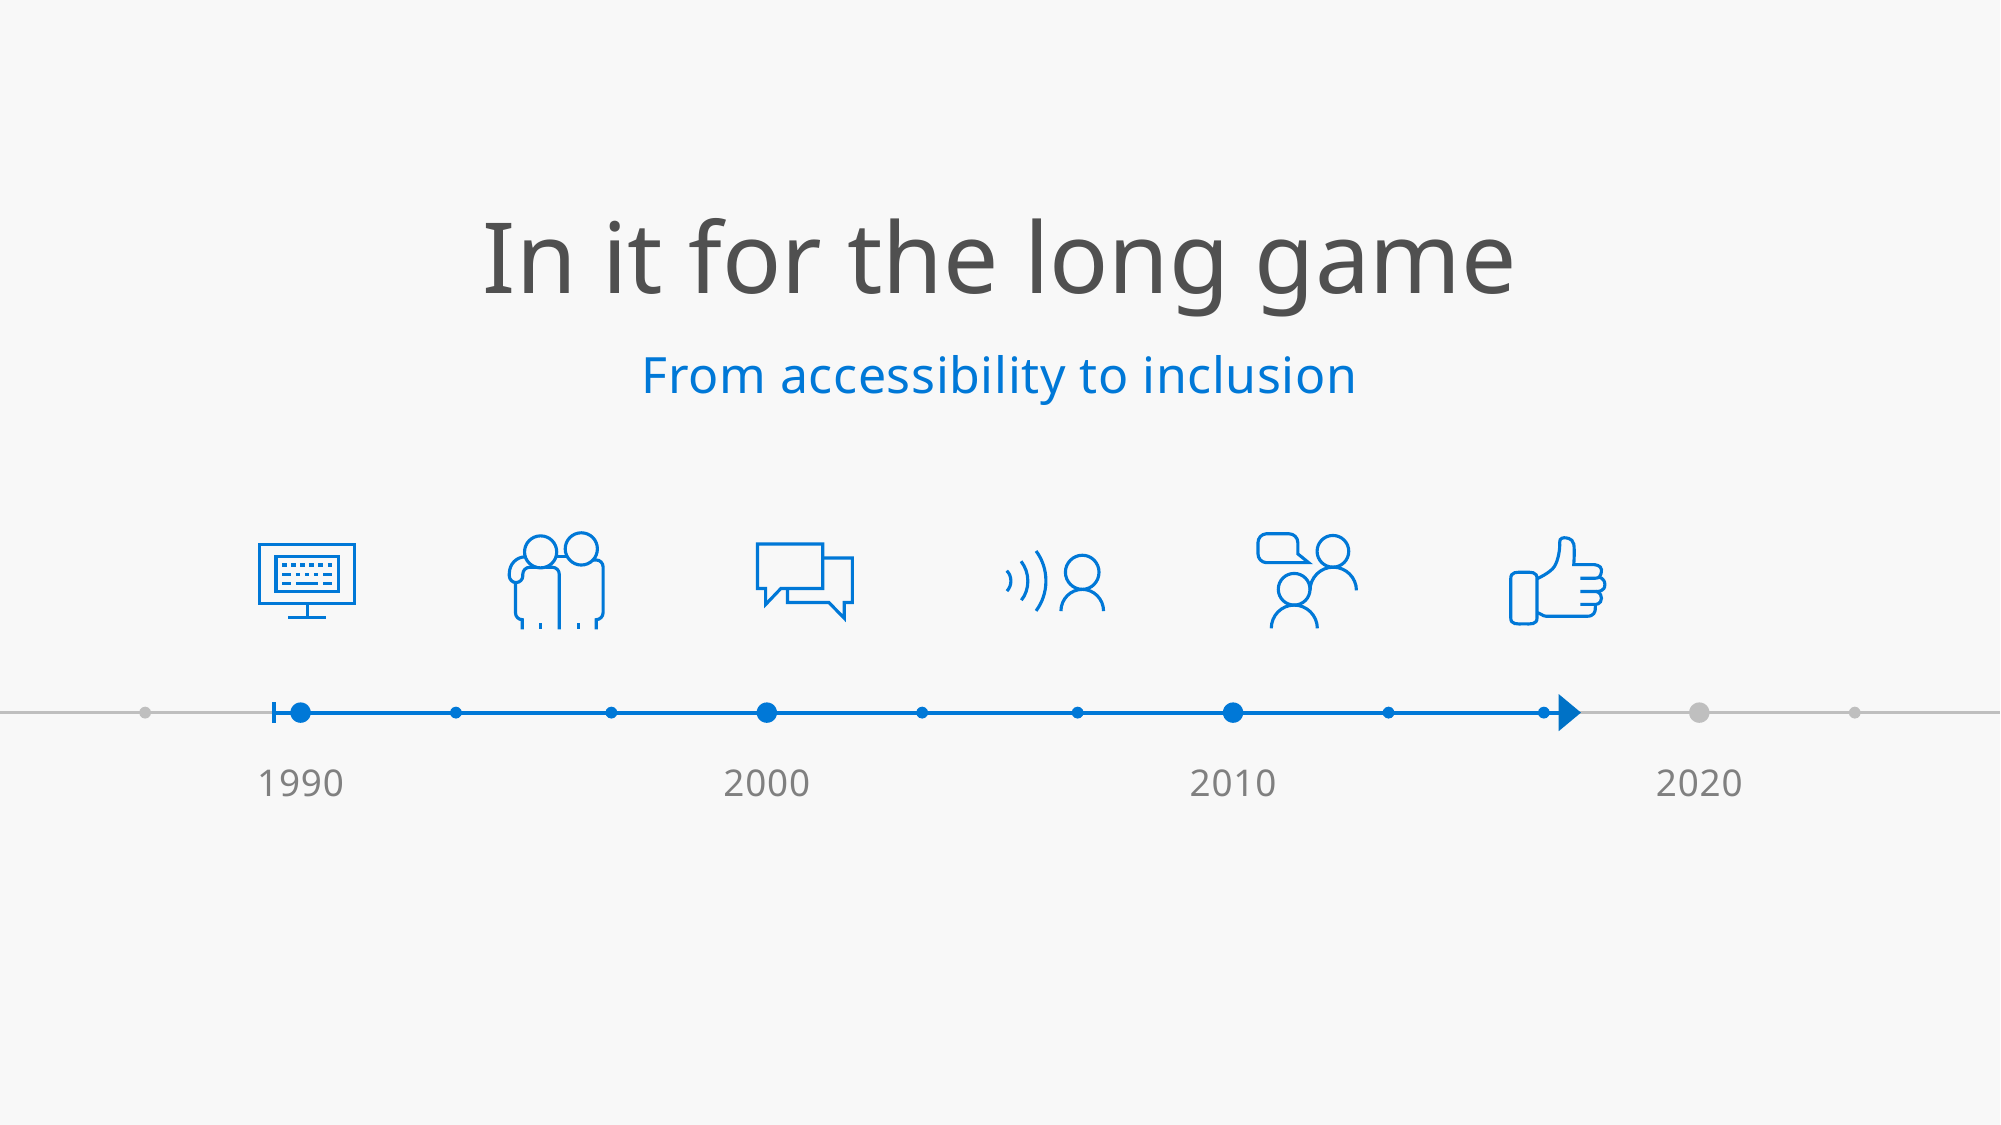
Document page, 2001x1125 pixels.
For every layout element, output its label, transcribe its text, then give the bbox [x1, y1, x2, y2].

text_box [1257, 533, 1309, 563]
text_box [1537, 705, 1551, 712]
text_box [757, 543, 853, 619]
text_box [1006, 570, 1011, 592]
text_box [1381, 705, 1396, 712]
text_box 1990 [240, 750, 362, 813]
text_box [1688, 701, 1711, 712]
text_box [289, 715, 312, 724]
text_box [1558, 713, 1581, 732]
text_box [1381, 713, 1396, 720]
text_box [755, 713, 778, 724]
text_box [259, 544, 356, 618]
text_box [755, 701, 778, 712]
text_box [1036, 550, 1046, 611]
text_box [138, 705, 152, 712]
text_box [1021, 561, 1028, 601]
text_box [1510, 537, 1605, 624]
text_box [1688, 713, 1711, 724]
text_box [1847, 713, 1862, 720]
text_box [1070, 705, 1085, 712]
text_box [1070, 713, 1085, 720]
text_box [604, 713, 619, 720]
text_box 2010 [1162, 750, 1304, 813]
text_box [1222, 713, 1245, 724]
text_box From accessibility to inclusion [360, 297, 1640, 450]
text_box 2020 [1551, 750, 1847, 813]
text_box In it for the long game [360, 178, 1640, 297]
text_box [449, 713, 463, 720]
text_box [604, 705, 619, 712]
text_box [449, 705, 463, 712]
text_box [1222, 701, 1245, 712]
text_box [1537, 713, 1551, 720]
text_box [915, 713, 929, 720]
text_box 2000 [696, 750, 838, 813]
text_box [509, 532, 604, 630]
text_box [915, 705, 929, 712]
text_box [1848, 705, 1862, 712]
text_box [138, 713, 152, 720]
text_box [1558, 694, 1581, 712]
text_box [1060, 555, 1104, 612]
text_box [1271, 535, 1357, 629]
text_box [289, 701, 312, 711]
